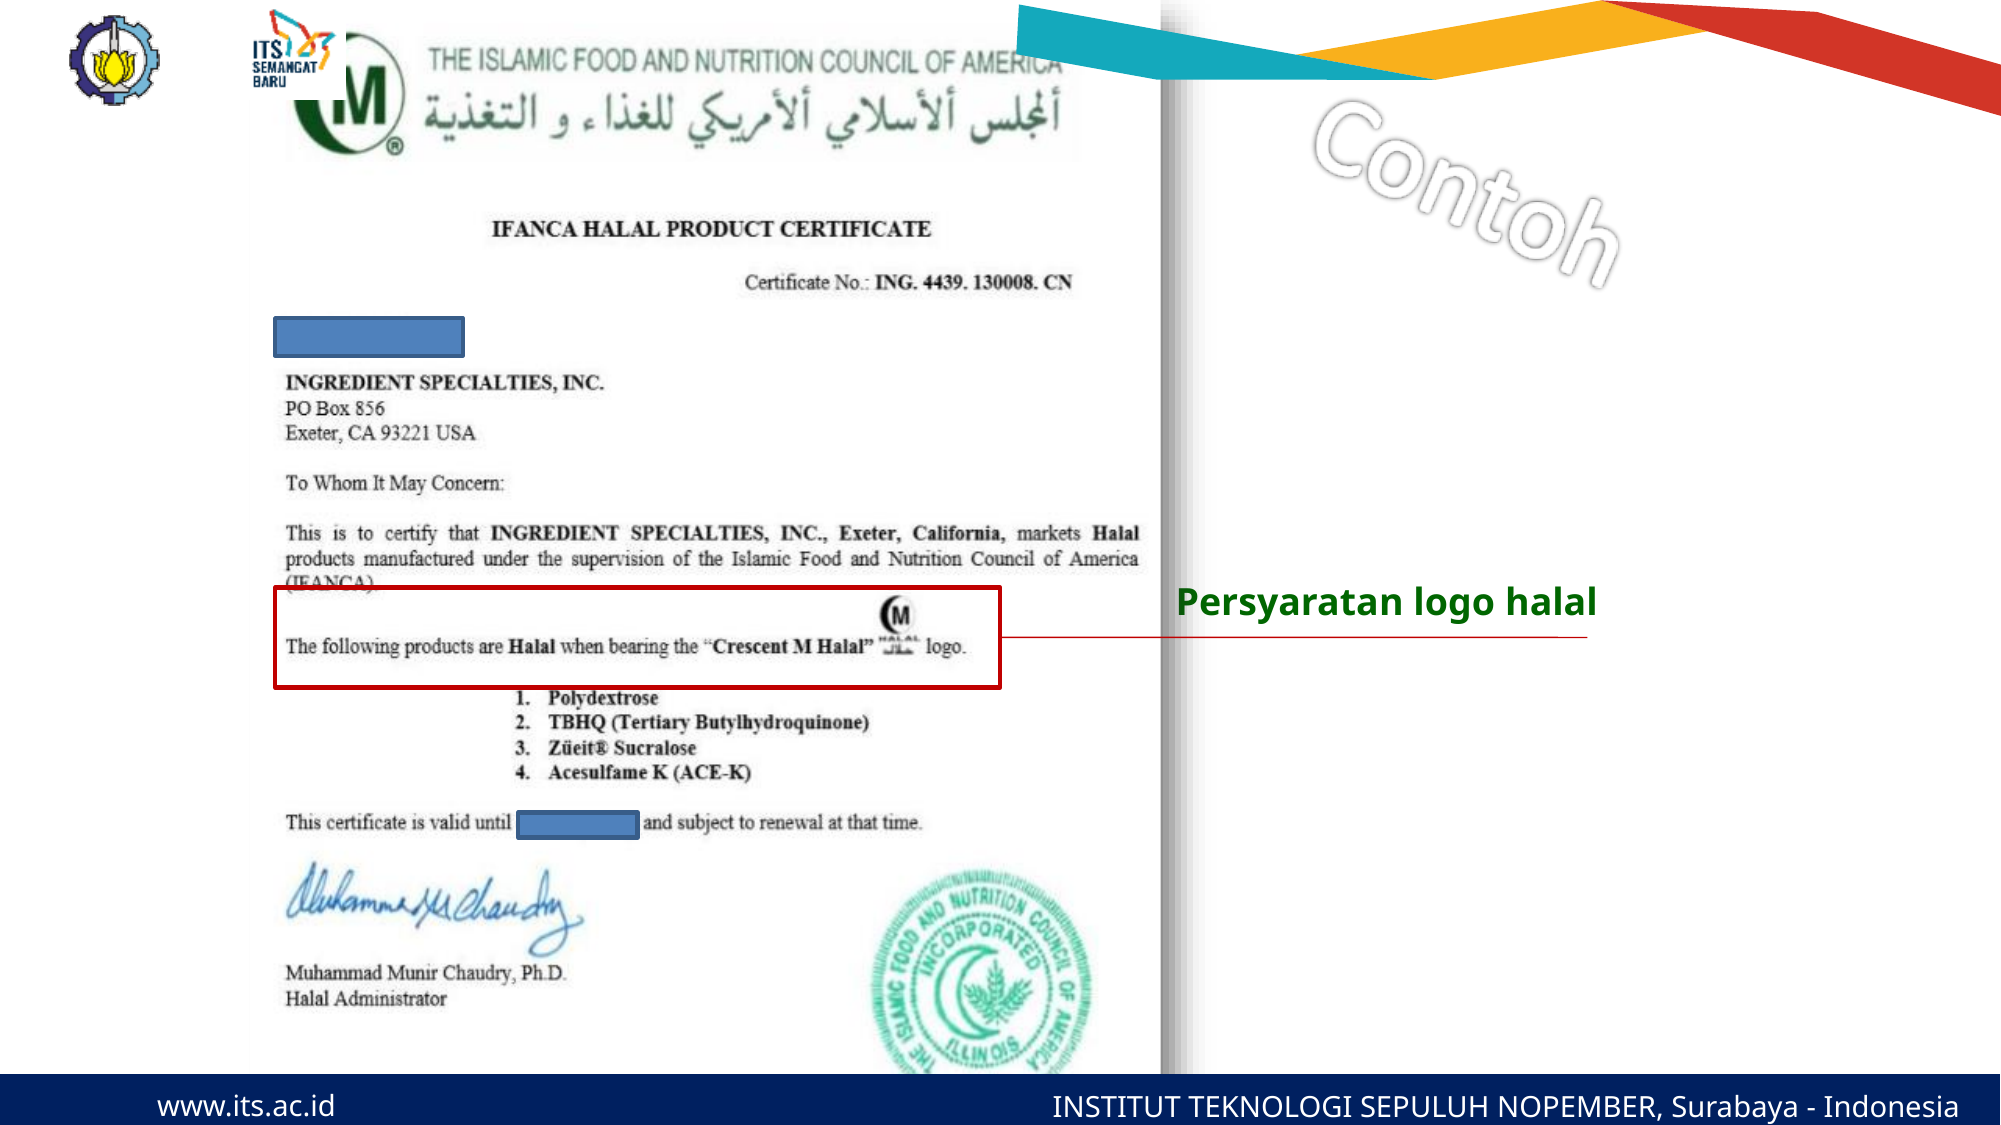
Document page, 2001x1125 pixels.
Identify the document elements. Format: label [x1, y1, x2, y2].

text_box [0, 0, 2000, 1125]
